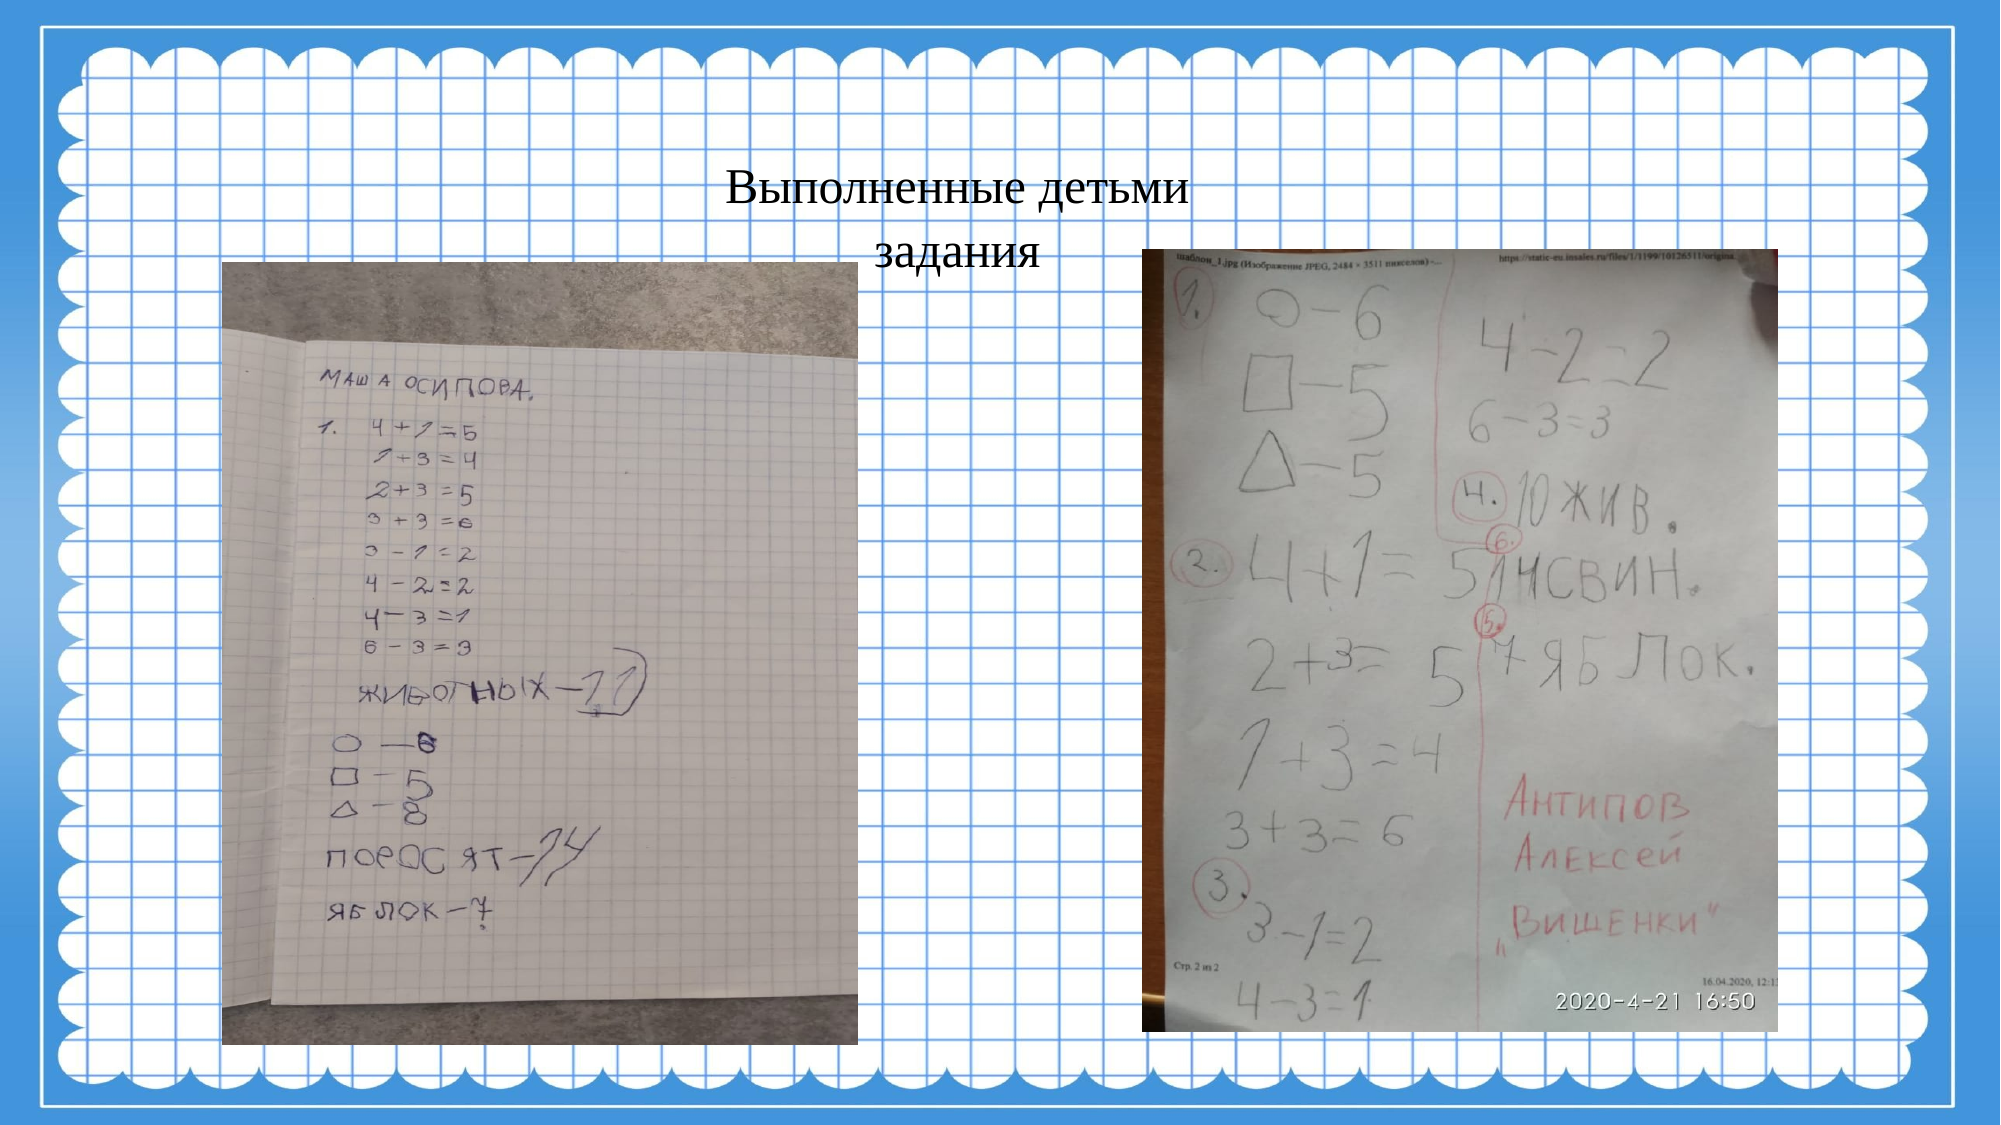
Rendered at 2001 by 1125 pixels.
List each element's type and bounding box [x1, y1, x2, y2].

list [0, 0, 2000, 1125]
picture [222, 262, 858, 1045]
picture [1142, 249, 1778, 1032]
